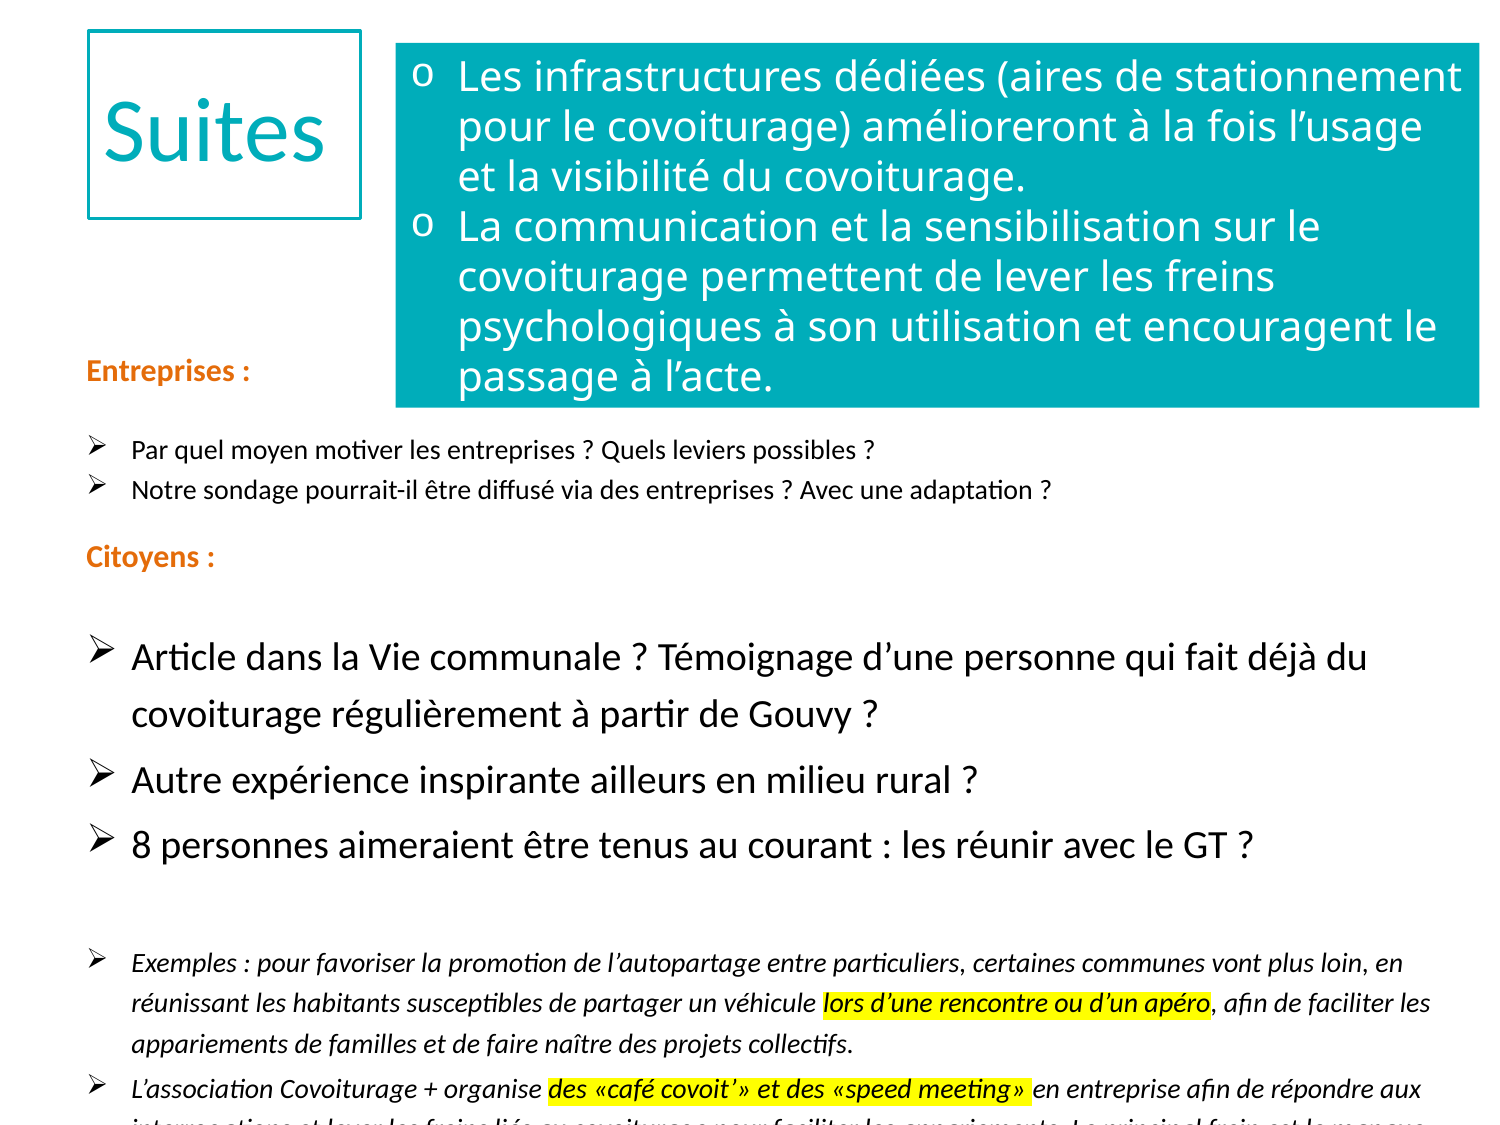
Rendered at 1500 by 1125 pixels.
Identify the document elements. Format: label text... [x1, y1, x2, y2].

text_box Les infrastructures dédiées (aires de stationnement pour le covoiturage) amélioreront à la fois l’usage et la visibilité du covoiturage. La communication et la sensibilisation sur le covoiturage permettent de lever les freins psychologiques à son utilisation et encouragent le passage à l’acte. [395, 42, 1480, 408]
title Suites [88, 30, 361, 219]
list Entreprises : Par quel moyen motiver les entreprises ? Quels leviers possibles ? Notre sondage pourrait-il être diffusé via des entreprises ? Avec une adaptation ? Citoyens : Article dans la Vie communale ? Témoignage d’une personne qui fait déjà du covoiturage régulièrement à partir de Gouvy ? Autre expérience inspirante ailleurs en milieu rural ? 8 personnes aimeraient être tenus au courant : les réunir avec le GT ? Exemples : pour favoriser la promotion de l’autopartage entre particuliers, certaines communes vont plus loin, en réunissant les habitants susceptibles de partager un véhicule lors d’une rencontre ou d’un apéro, afin de faciliter les appariements de familles et de faire naître des projets collectifs. L’association Covoiturage + organise des «café covoit’» et des «speed meeting» en entreprise afin de répondre aux interrogations et lever les freins liés au covoiturage pour faciliter les appariements. Le principal frein est le manque de moyens humains pour conduire cette mission de sensibilisation et d’animation. [0, 341, 1458, 1125]
